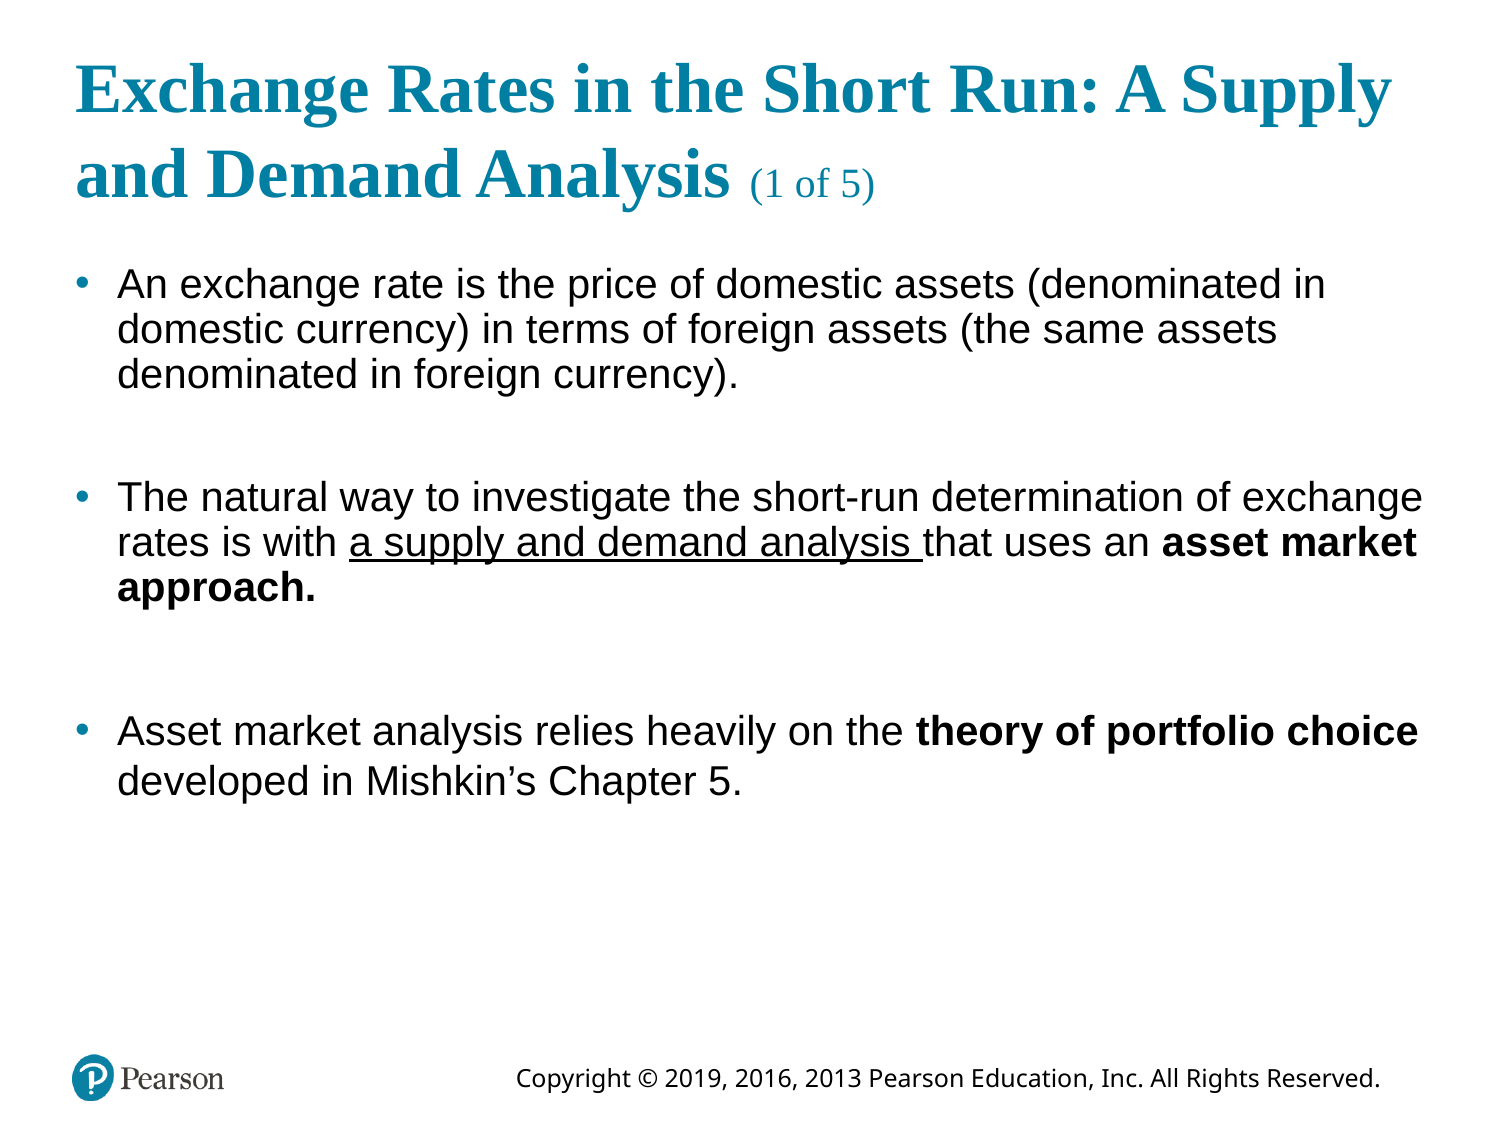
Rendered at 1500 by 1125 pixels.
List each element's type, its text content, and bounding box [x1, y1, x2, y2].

picture [72, 1054, 89, 1072]
picture [81, 1064, 107, 1089]
picture [99, 1054, 224, 1101]
list An exchange rate is the price of domestic assets (denominated in domestic currency) in terms of foreign assets (the same assets denominated in foreign currency). The natural way to investigate the short-run determination of exchange rates is with a supply and demand analysis that uses an asset market approach. Asset market analysis relies heavily on the theory of portfolio choice developed in Mishkin’s Chapter 5. [75, 262, 1425, 1005]
title Exchange Rates in the Short Run: A Supply and Demand Analysis (1 of 5) [75, 31, 1425, 212]
picture [72, 1087, 83, 1101]
